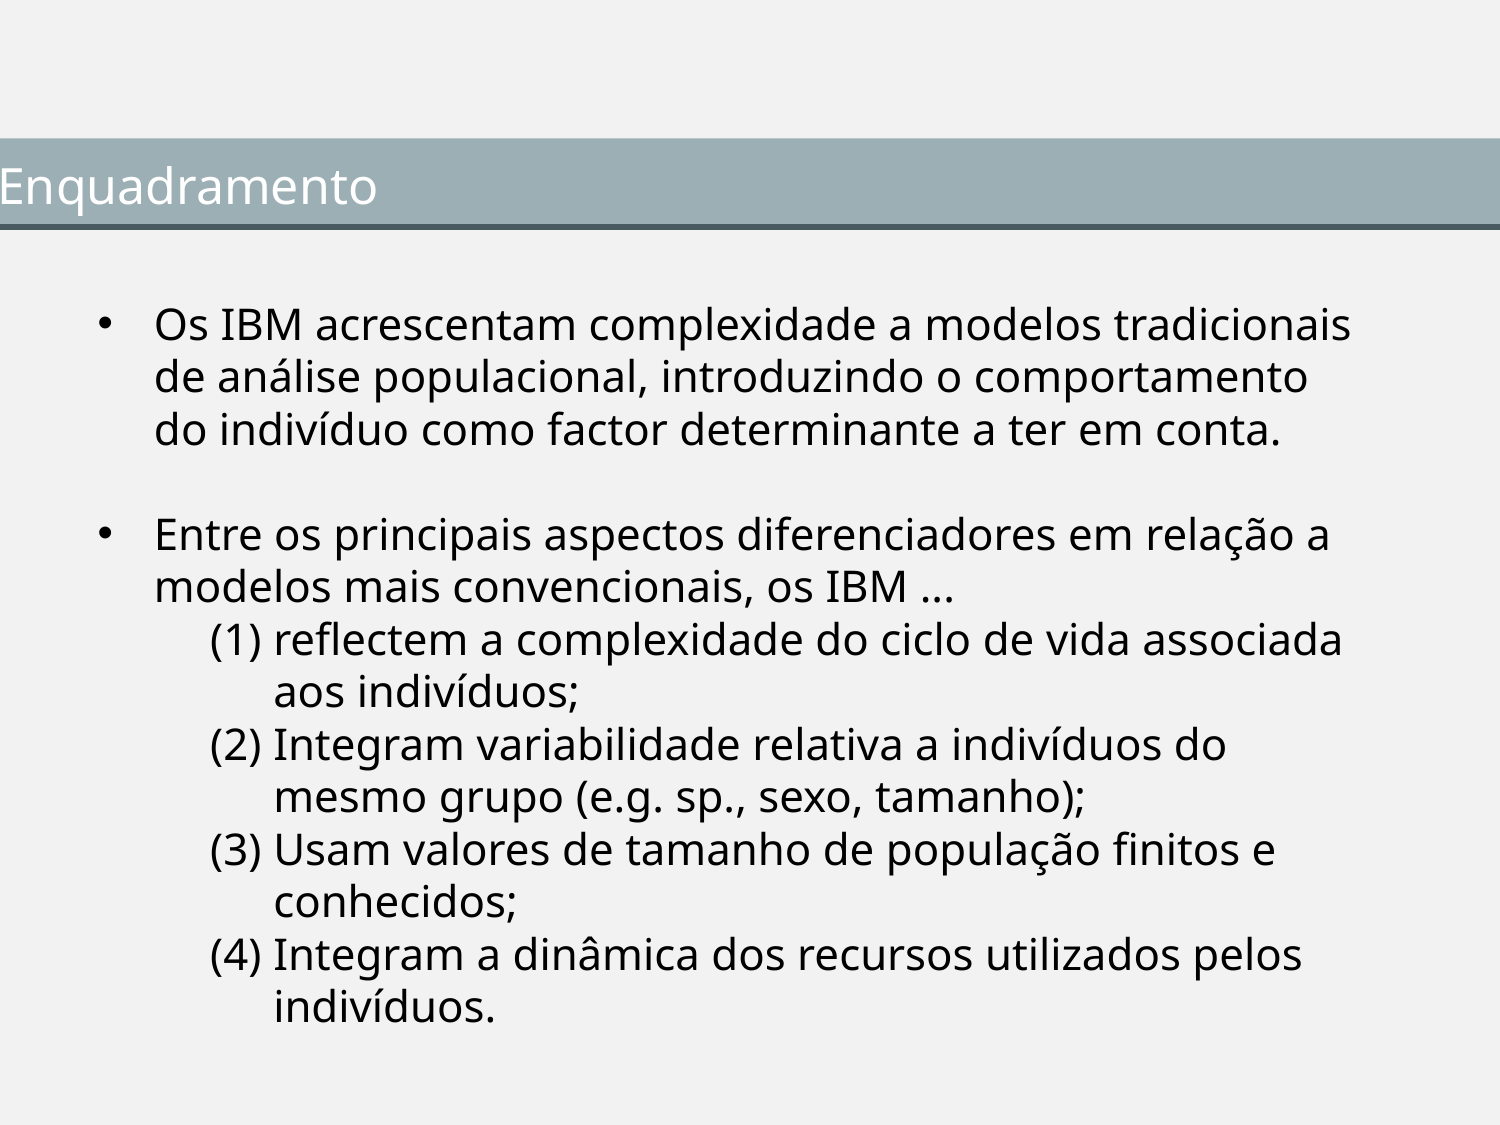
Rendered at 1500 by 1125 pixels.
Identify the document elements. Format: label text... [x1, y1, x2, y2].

text_box [0, 137, 1500, 224]
text_box Os IBM acrescentam complexidade a modelos tradicionais de análise populacional, introduzindo o comportamento do indivíduo como factor determinante a ter em conta. Entre os principais aspectos diferenciadores em relação a modelos mais convencionais, os IBM ... reflectem a complexidade do ciclo de vida associada aos indivíduos; Integram variabilidade relativa a indivíduos do mesmo grupo (e.g. sp., sexo, tamanho); Usam valores de tamanho de população finitos e conhecidos; Integram a dinâmica dos recursos utilizados pelos indivíduos. [82, 289, 1382, 1040]
text_box Enquadramento [0, 146, 394, 222]
